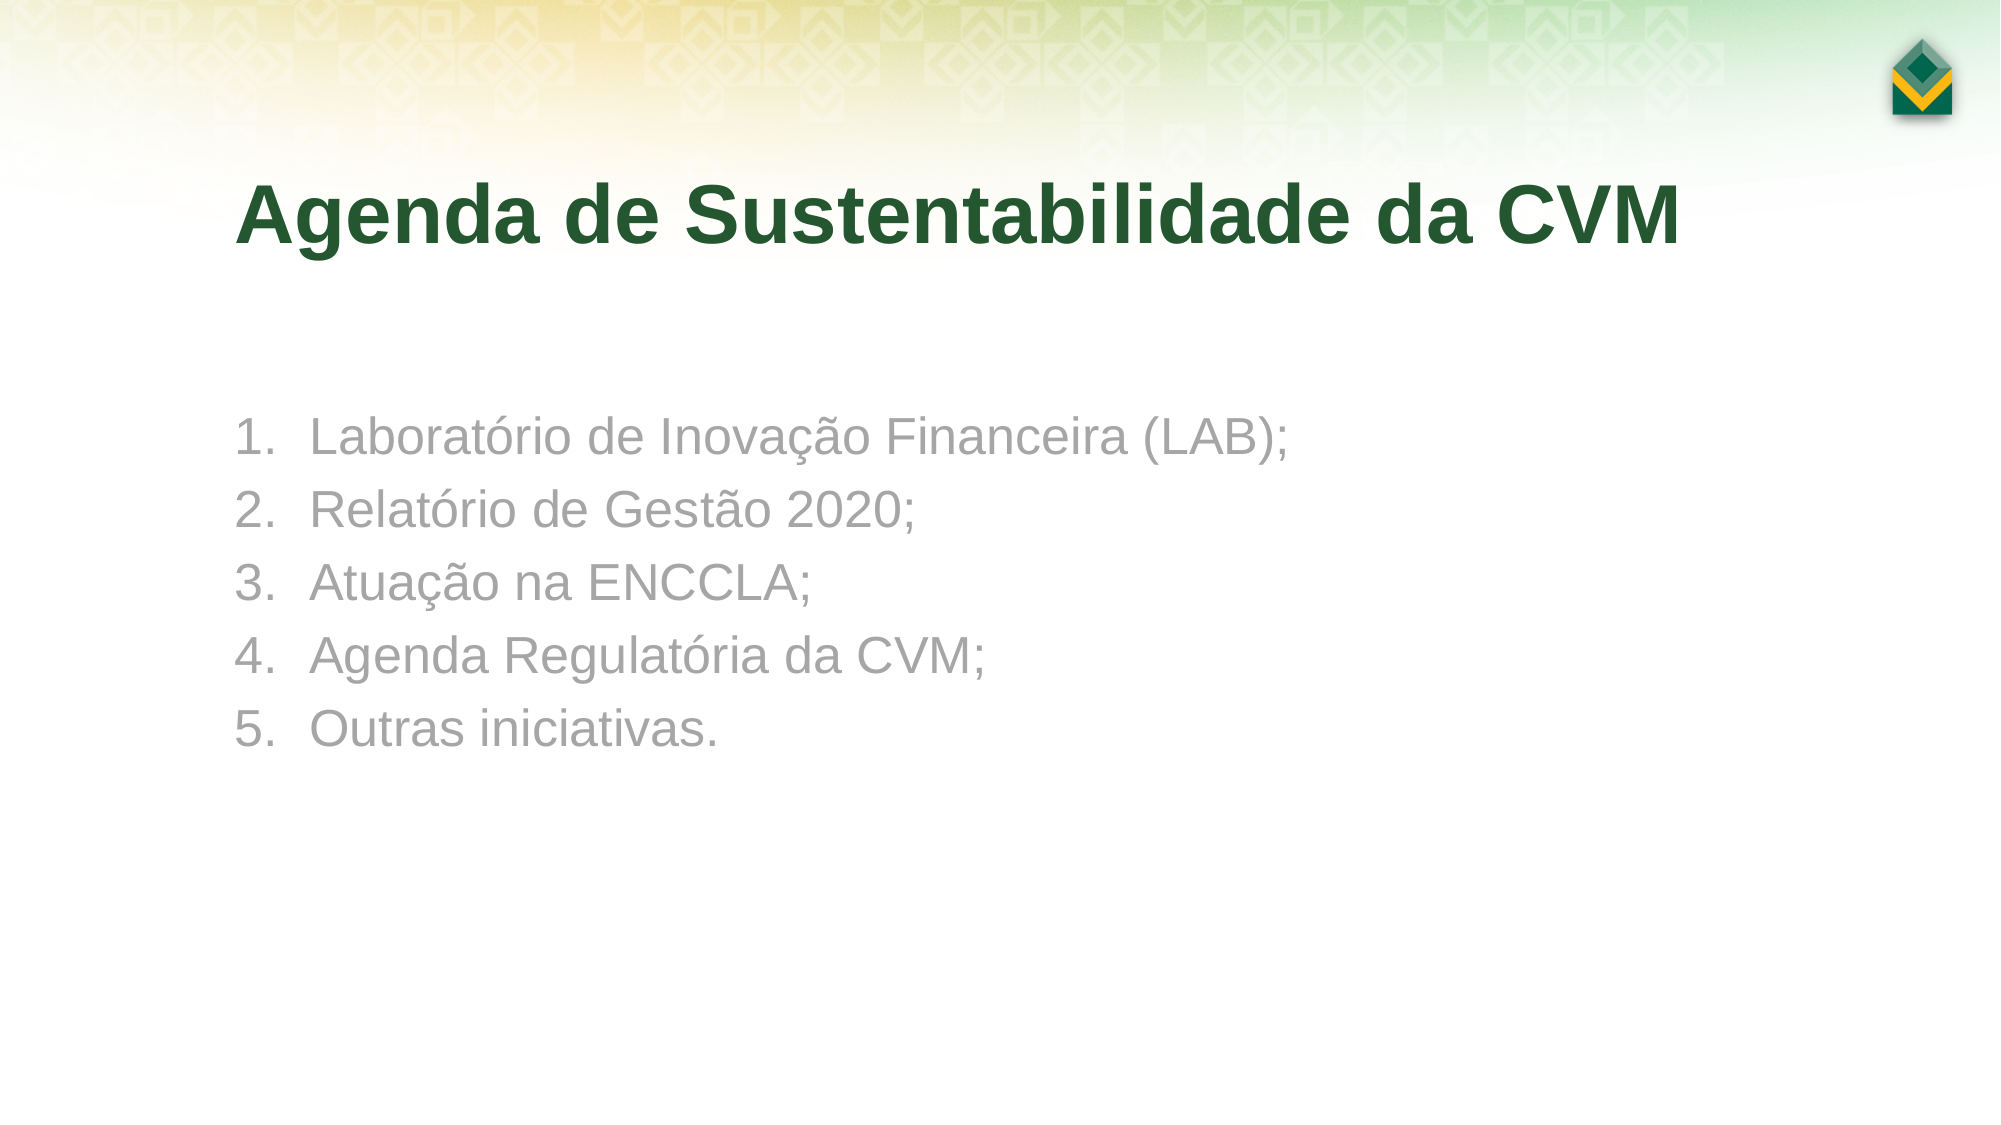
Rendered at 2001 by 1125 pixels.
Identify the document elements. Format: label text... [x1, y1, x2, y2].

picture [0, 0, 2000, 1125]
list Agenda de Sustentabilidade da CVM [219, 168, 1807, 287]
list Laboratório de Inovação Financeira (LAB); Relatório de Gestão 2020; Atuação na ENCCLA; Agenda Regulatória da CVM; Outras iniciativas. [219, 405, 1807, 888]
